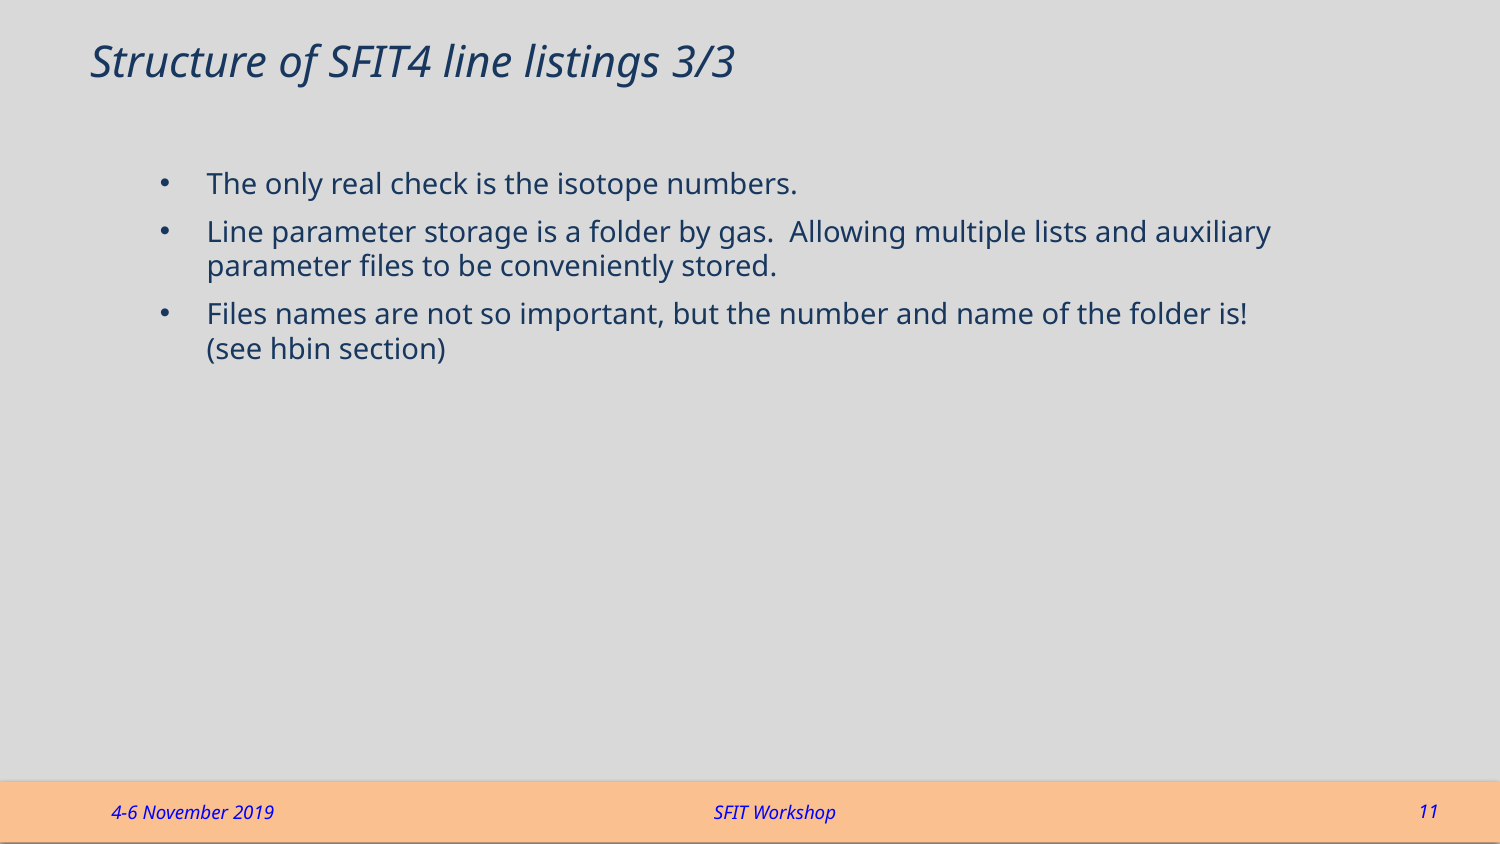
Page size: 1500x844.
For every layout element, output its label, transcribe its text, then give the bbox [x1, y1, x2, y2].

text_box The only real check is the isotope numbers. Line parameter storage is a folder by gas. Allowing multiple lists and auxiliary parameter files to be conveniently stored. Files names are not so important, but the number and name of the folder is! (see hbin section) [137, 157, 1319, 373]
title Structure of SFIT4 line listings 3/3 [75, 33, 1425, 86]
